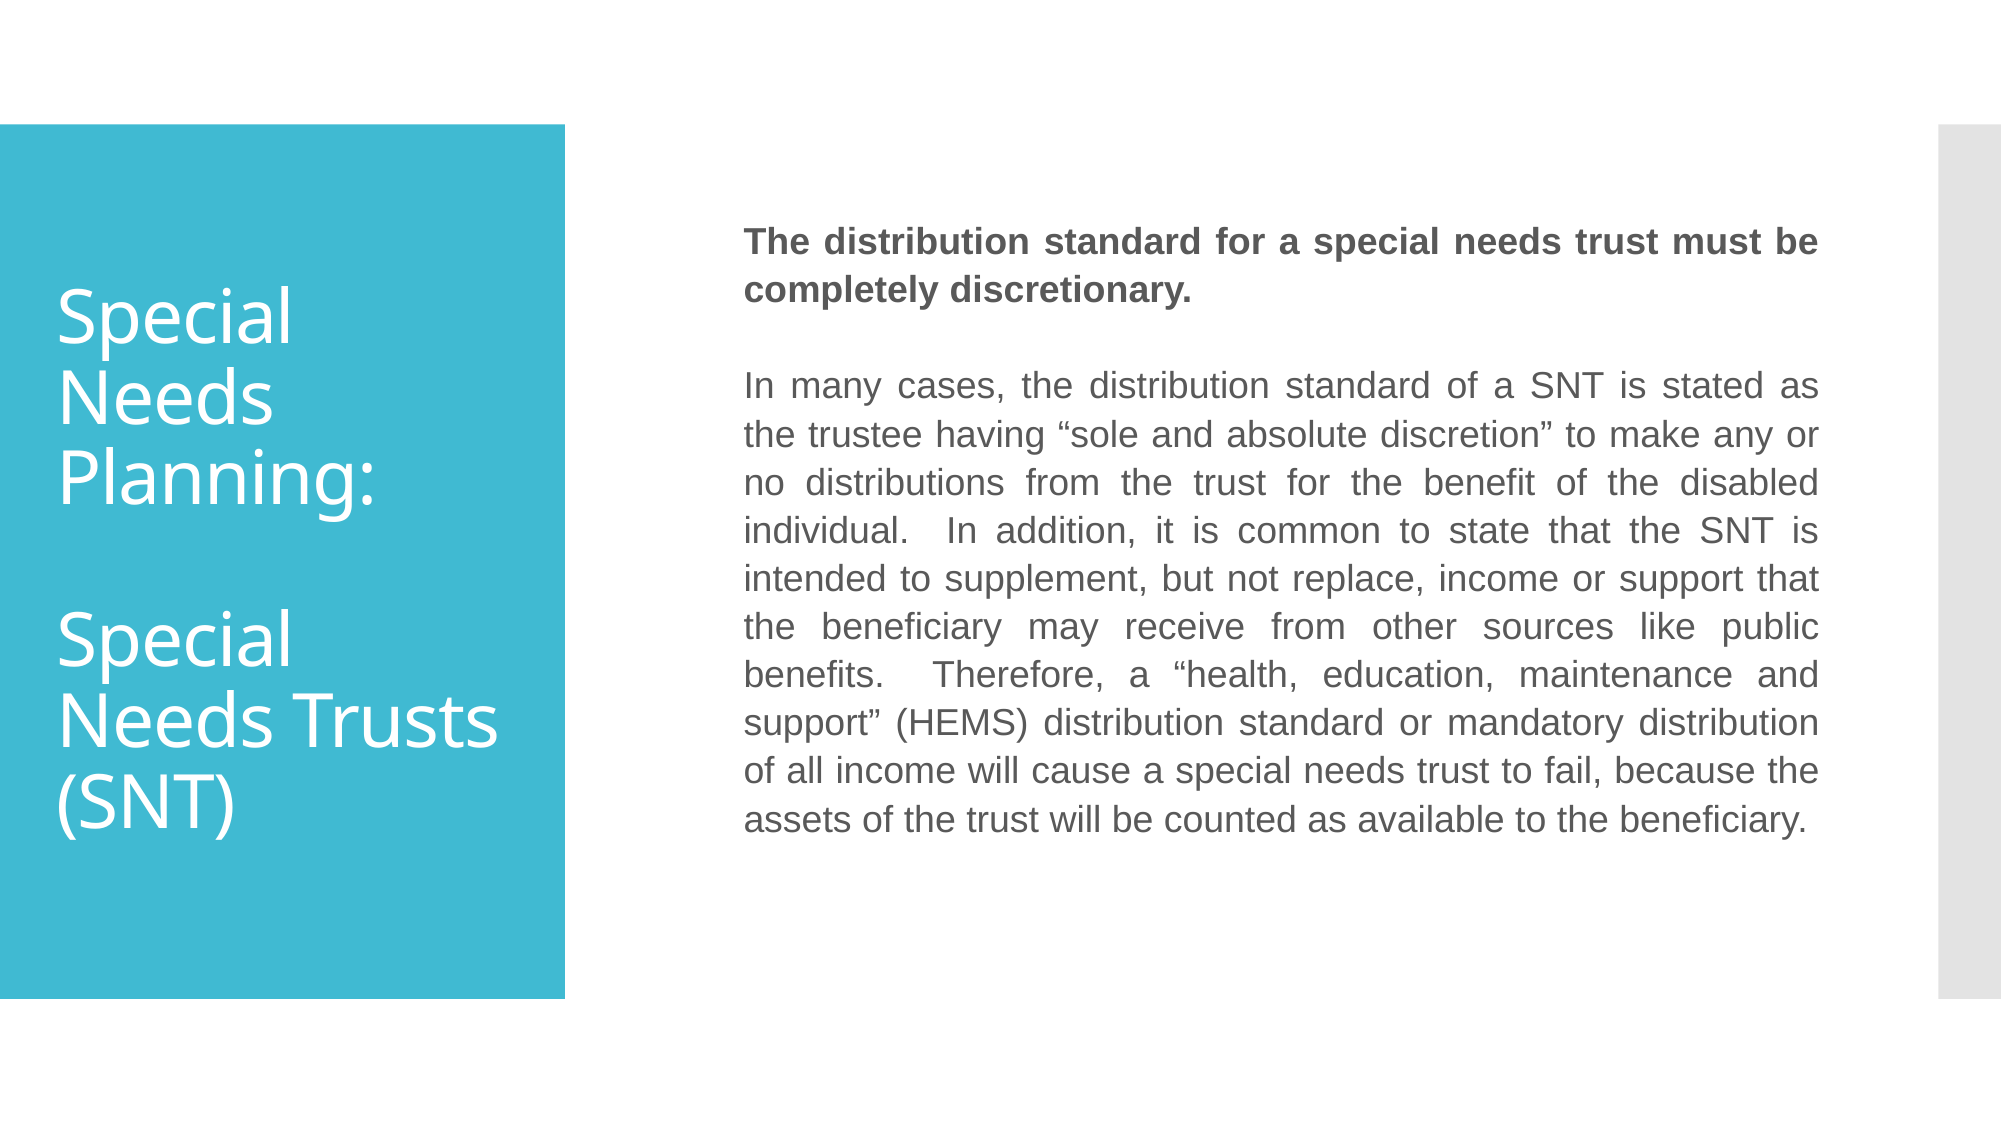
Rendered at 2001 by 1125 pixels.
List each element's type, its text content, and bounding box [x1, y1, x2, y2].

title Special Needs Planning: Special Needs Trusts (SNT) [41, 184, 525, 940]
list The distribution standard for a special needs trust must be completely discretionary. In many cases, the distribution standard of a SNT is stated as the trustee having “sole and absolute discretion” to make any or no distributions from the trust for the benefit of the disabled individual. In addition, it is common to state that the SNT is intended to supplement, but not replace, income or support that the beneficiary may receive from other sources like public benefits. Therefore, a “health, education, maintenance and support” (HEMS) distribution standard or mandatory distribution of all income will cause a special needs trust to fail, because the assets of the trust will be counted as available to the beneficiary. [634, 141, 1835, 982]
